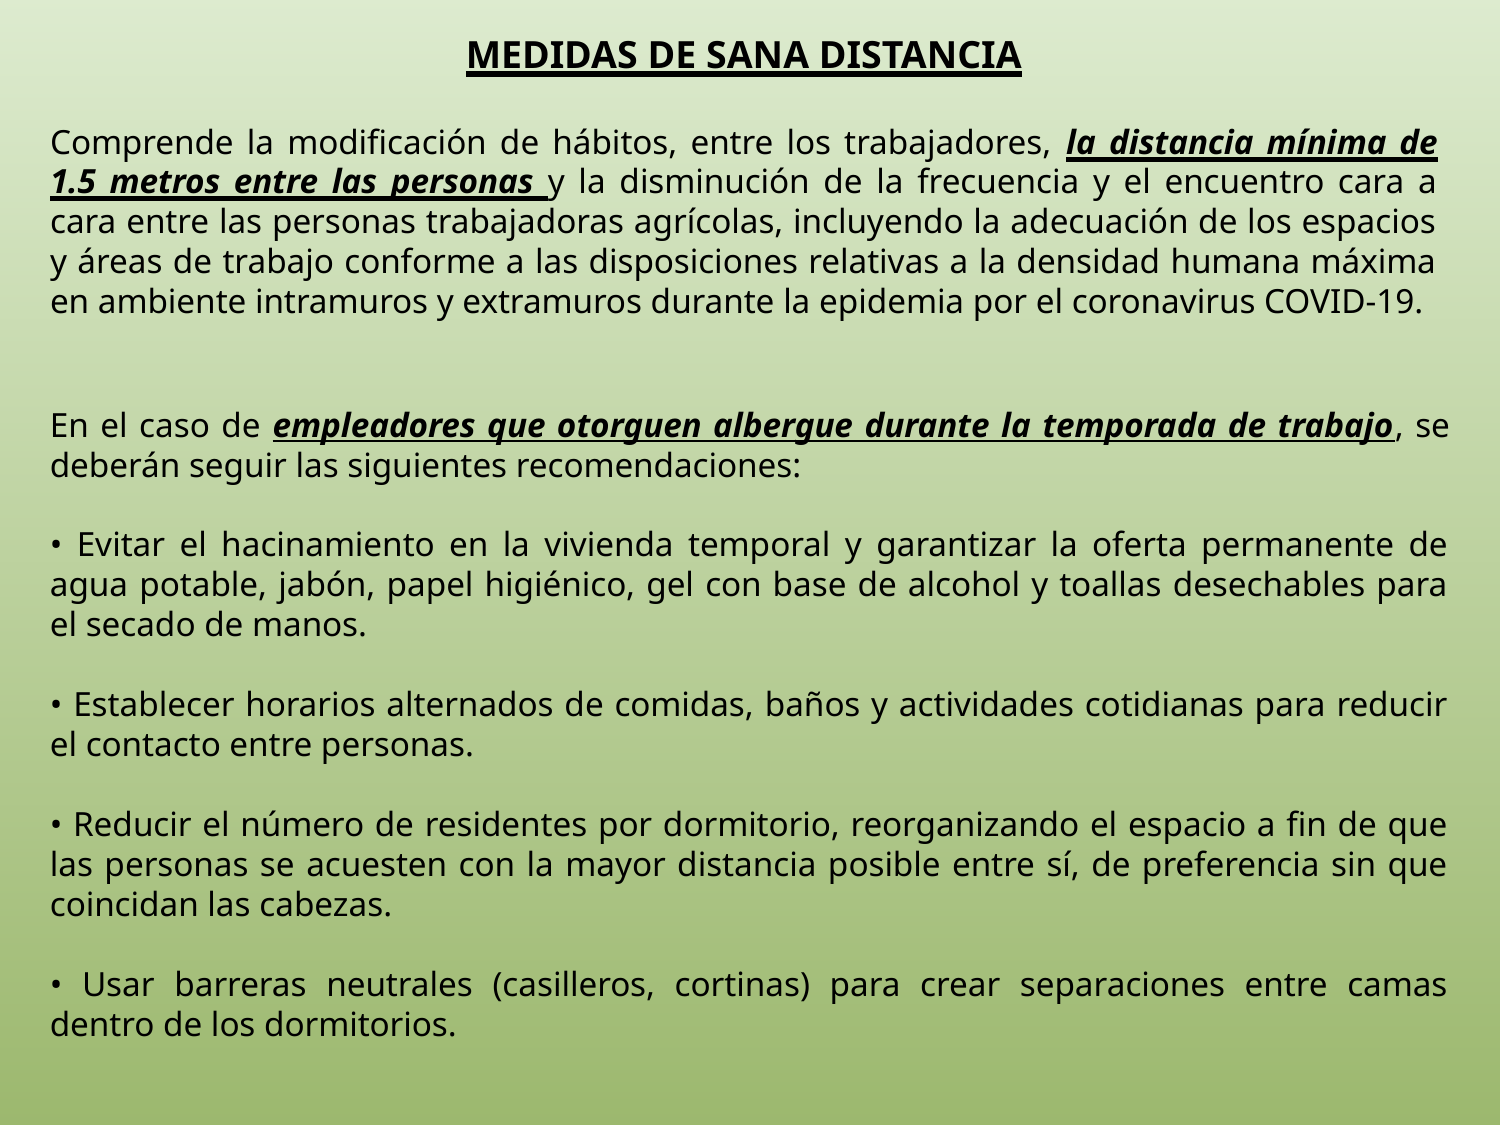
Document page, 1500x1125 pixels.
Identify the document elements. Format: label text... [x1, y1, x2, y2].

text_box Medidas de Sana Distancia Comprende la modificación de hábitos, entre los trabajadores, la distancia mínima de 1.5 metros entre las personas y la disminución de la frecuencia y el encuentro cara a cara entre las personas trabajadoras agrícolas, incluyendo la adecuación de los espacios y áreas de trabajo conforme a las disposiciones relativas a la densidad humana máxima en ambiente intramuros y extramuros durante la epidemia por el coronavirus COVID-19. [35, 23, 1454, 351]
text_box En el caso de empleadores que otorguen albergue durante la temporada de trabajo, se deberán seguir las siguientes recomendaciones: • Evitar el hacinamiento en la vivienda temporal y garantizar la oferta permanente de agua potable, jabón, papel higiénico, gel con base de alcohol y toallas desechables para el secado de manos. • Establecer horarios alternados de comidas, baños y actividades cotidianas para reducir el contacto entre personas. • Reducir el número de residentes por dormitorio, reorganizando el espacio a fin de que las personas se acuesten con la mayor distancia posible entre sí, de preferencia sin que coincidan las cabezas. • Usar barreras neutrales (casilleros, cortinas) para crear separaciones entre camas dentro de los dormitorios. [35, 351, 1465, 1050]
